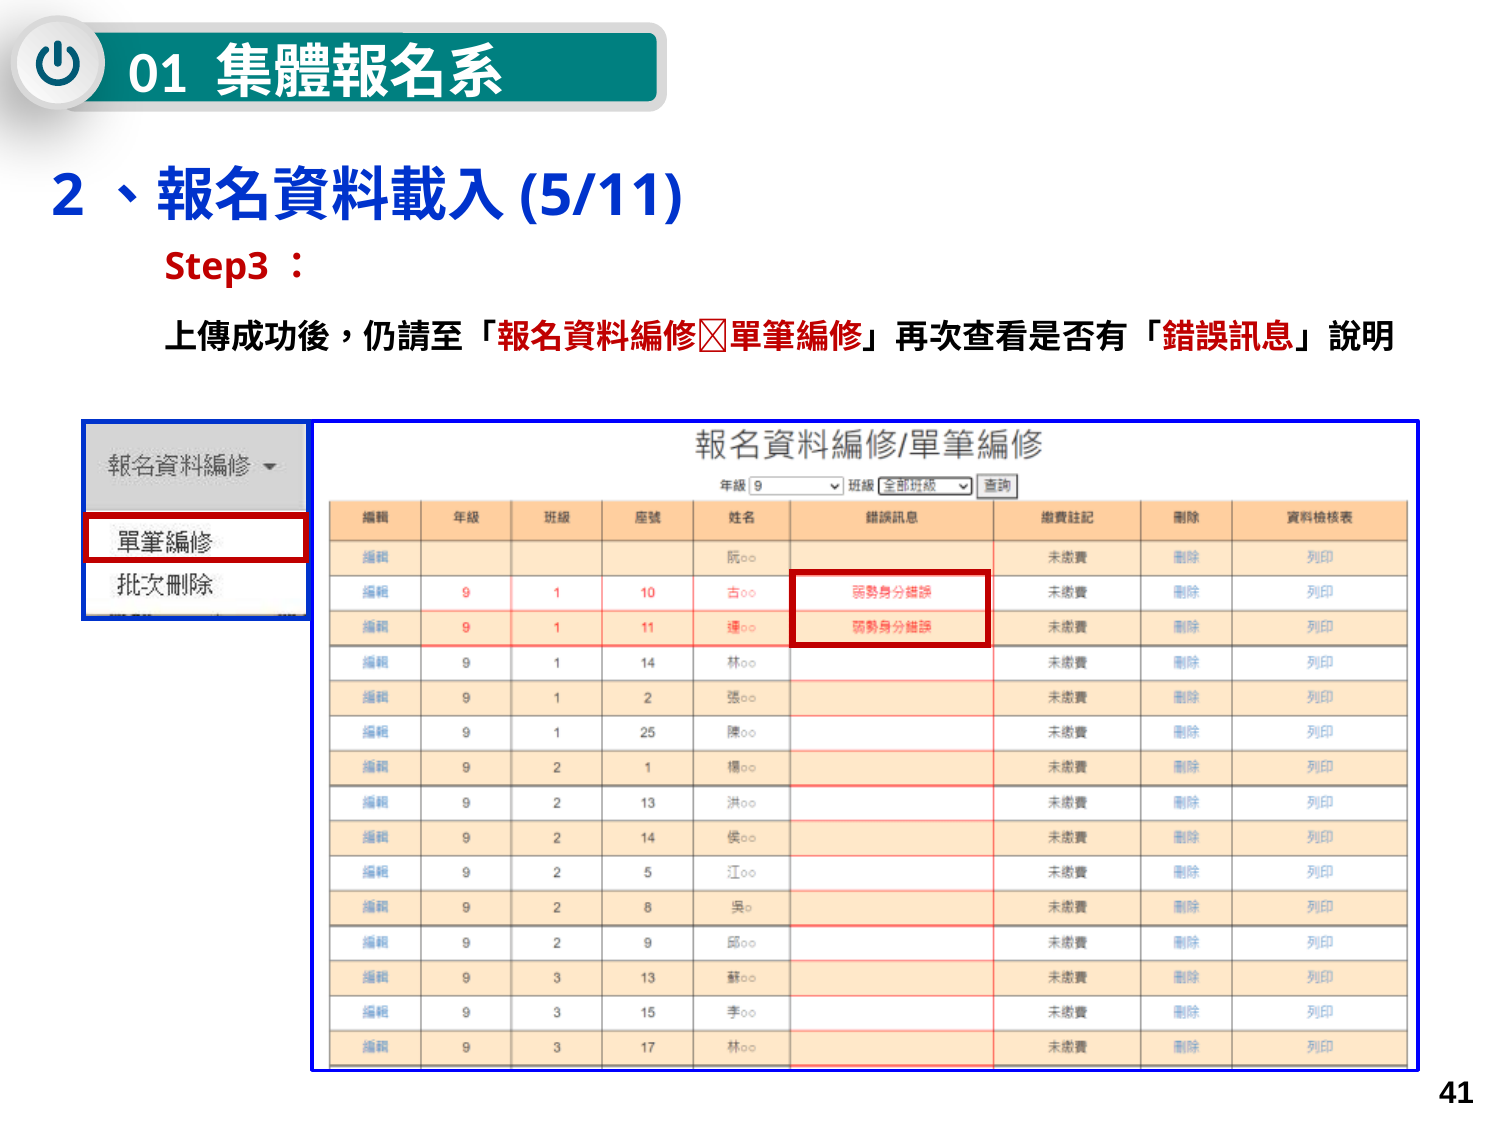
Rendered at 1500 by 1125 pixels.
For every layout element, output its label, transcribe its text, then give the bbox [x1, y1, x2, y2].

picture [85, 423, 307, 616]
text_box 41 [1151, 1068, 1490, 1114]
text_box 2、報名資料載入(5/11) [35, 136, 882, 257]
picture [313, 422, 1417, 1069]
list Step3： 上傳成功後，仍請至「報名資料編修單筆編修」再次查看是否有「錯誤訊息」說明 [149, 225, 1434, 404]
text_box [13, 18, 662, 113]
